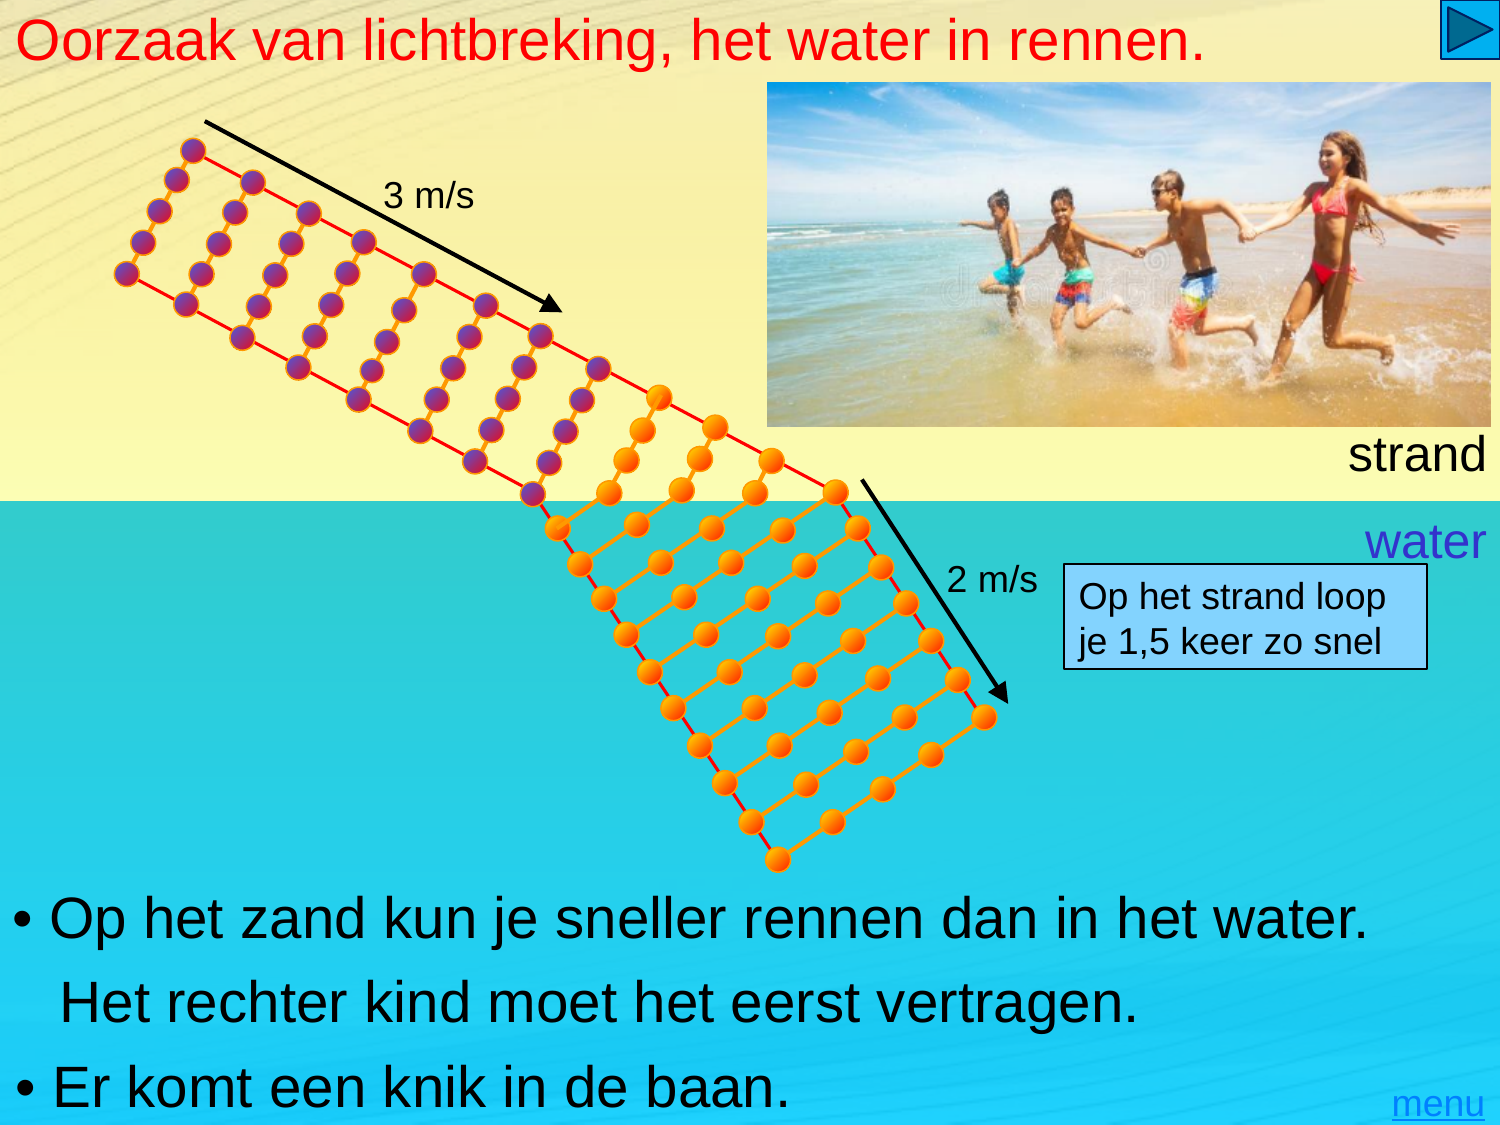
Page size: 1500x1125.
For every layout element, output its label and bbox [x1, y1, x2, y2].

text_box [738, 768, 760, 835]
text_box [173, 295, 201, 318]
text_box [660, 711, 682, 721]
text_box [114, 138, 201, 287]
text_box [765, 711, 998, 873]
text_box [126, 295, 760, 865]
text_box [687, 711, 919, 759]
text_box [206, 117, 1428, 705]
text_box [0, 0, 1500, 1125]
picture [767, 82, 1491, 427]
text_box [712, 768, 733, 796]
